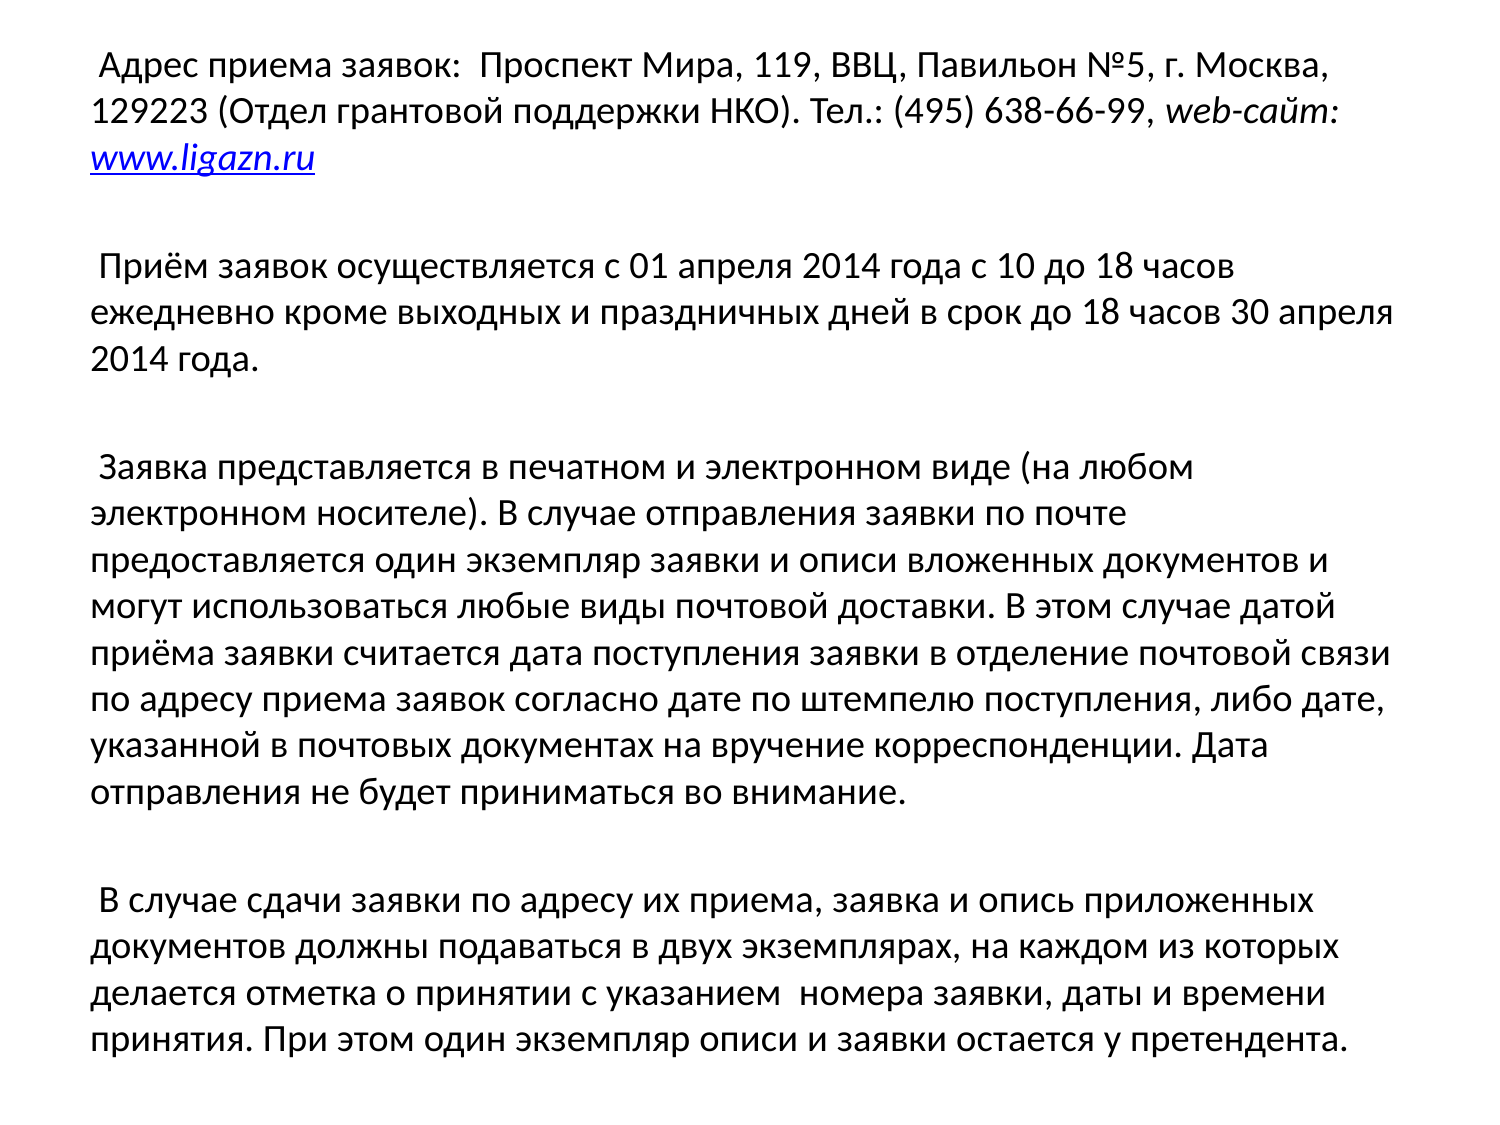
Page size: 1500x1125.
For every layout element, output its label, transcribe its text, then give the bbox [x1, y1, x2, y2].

list Адрес приема заявок: Проспект Мира, 119, ВВЦ, Павильон №5, г. Москва, 129223 (Отдел грантовой поддержки НКО). Тел.: (495) 638-66-99, web-сайт: www.ligazn.ru Приём заявок осуществляется с 01 апреля 2014 года с 10 до 18 часов ежедневно кроме выходных и праздничных дней в срок до 18 часов 30 апреля 2014 года. Заявка представляется в печатном и электронном виде (на любом электронном носителе). В случае отправления заявки по почте предоставляется один экземпляр заявки и описи вложенных документов и могут использоваться любые виды почтовой доставки. В этом случае датой приёма заявки считается дата поступления заявки в отделение почтовой связи по адресу приема заявок согласно дате по штемпелю поступления, либо дате, указанной в почтовых документах на вручение корреспонденции. Дата отправления не будет приниматься во внимание. В случае сдачи заявки по адресу их приема, заявка и опись приложенных документов должны подаваться в двух экземплярах, на каждом из которых делается отметка о принятии с указанием номера заявки, даты и времени принятия. При этом один экземпляр описи и заявки остается у претендента. [75, 30, 1425, 1071]
